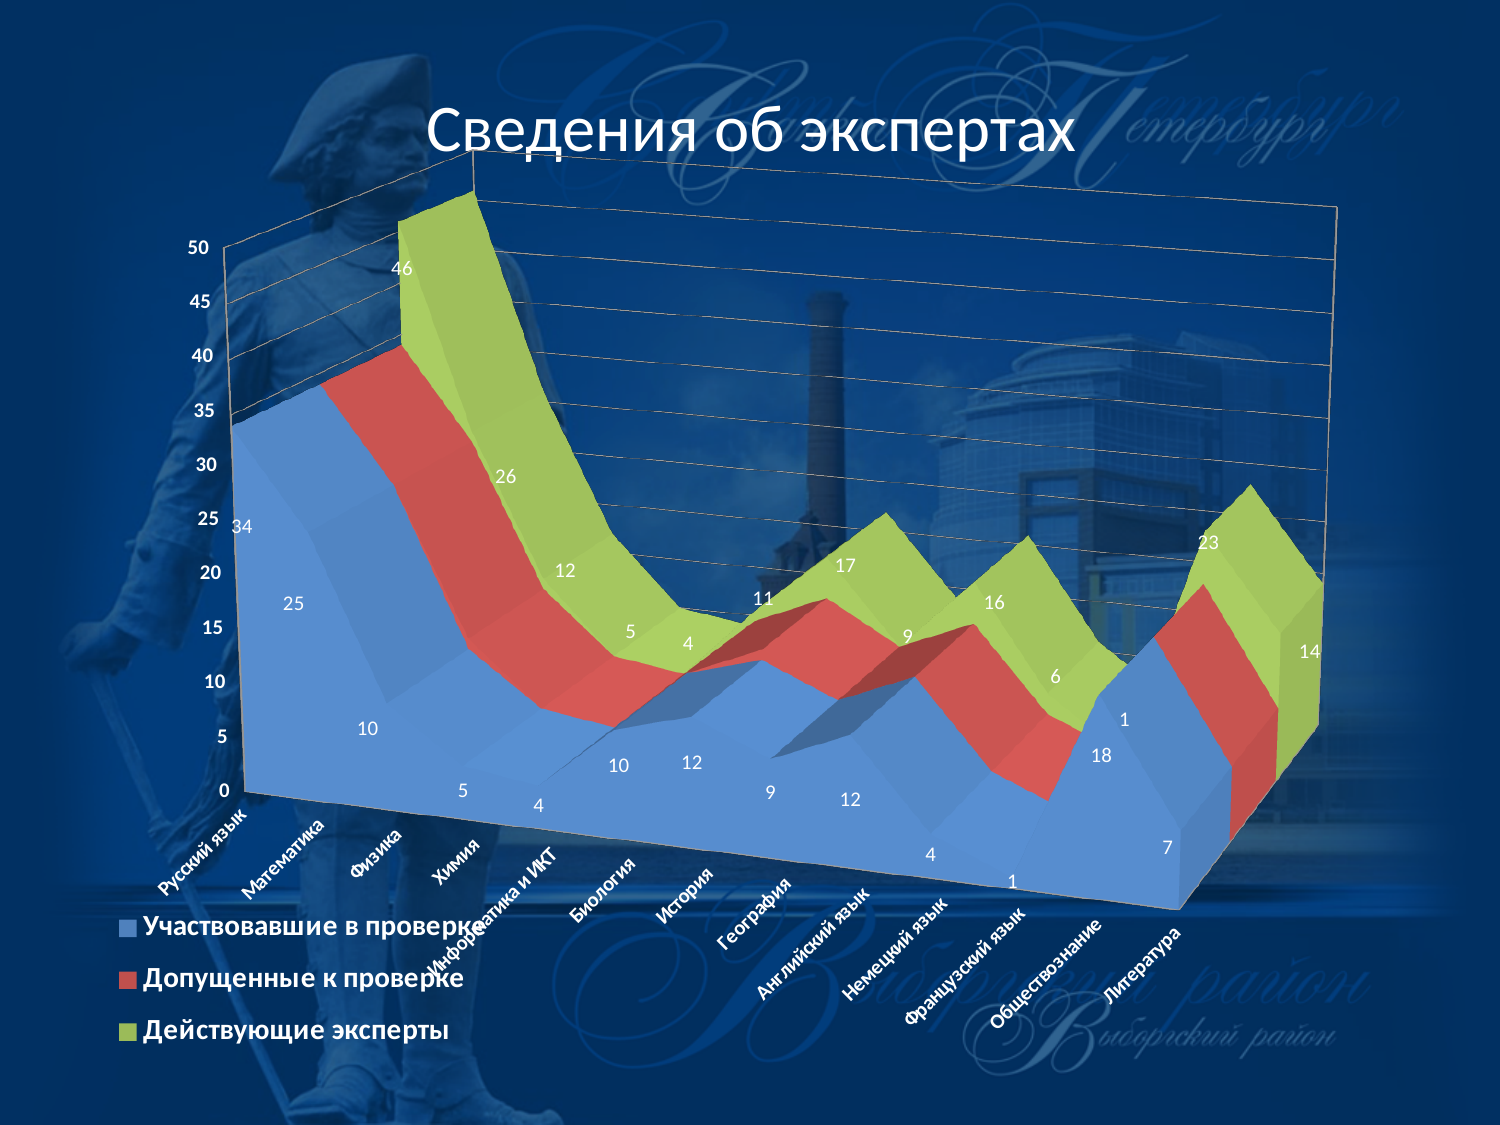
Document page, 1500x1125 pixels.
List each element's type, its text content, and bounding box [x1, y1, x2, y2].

picture [0, 0, 1500, 1125]
chart [88, 136, 1414, 1080]
title Сведения об экспертах [76, 30, 1428, 219]
